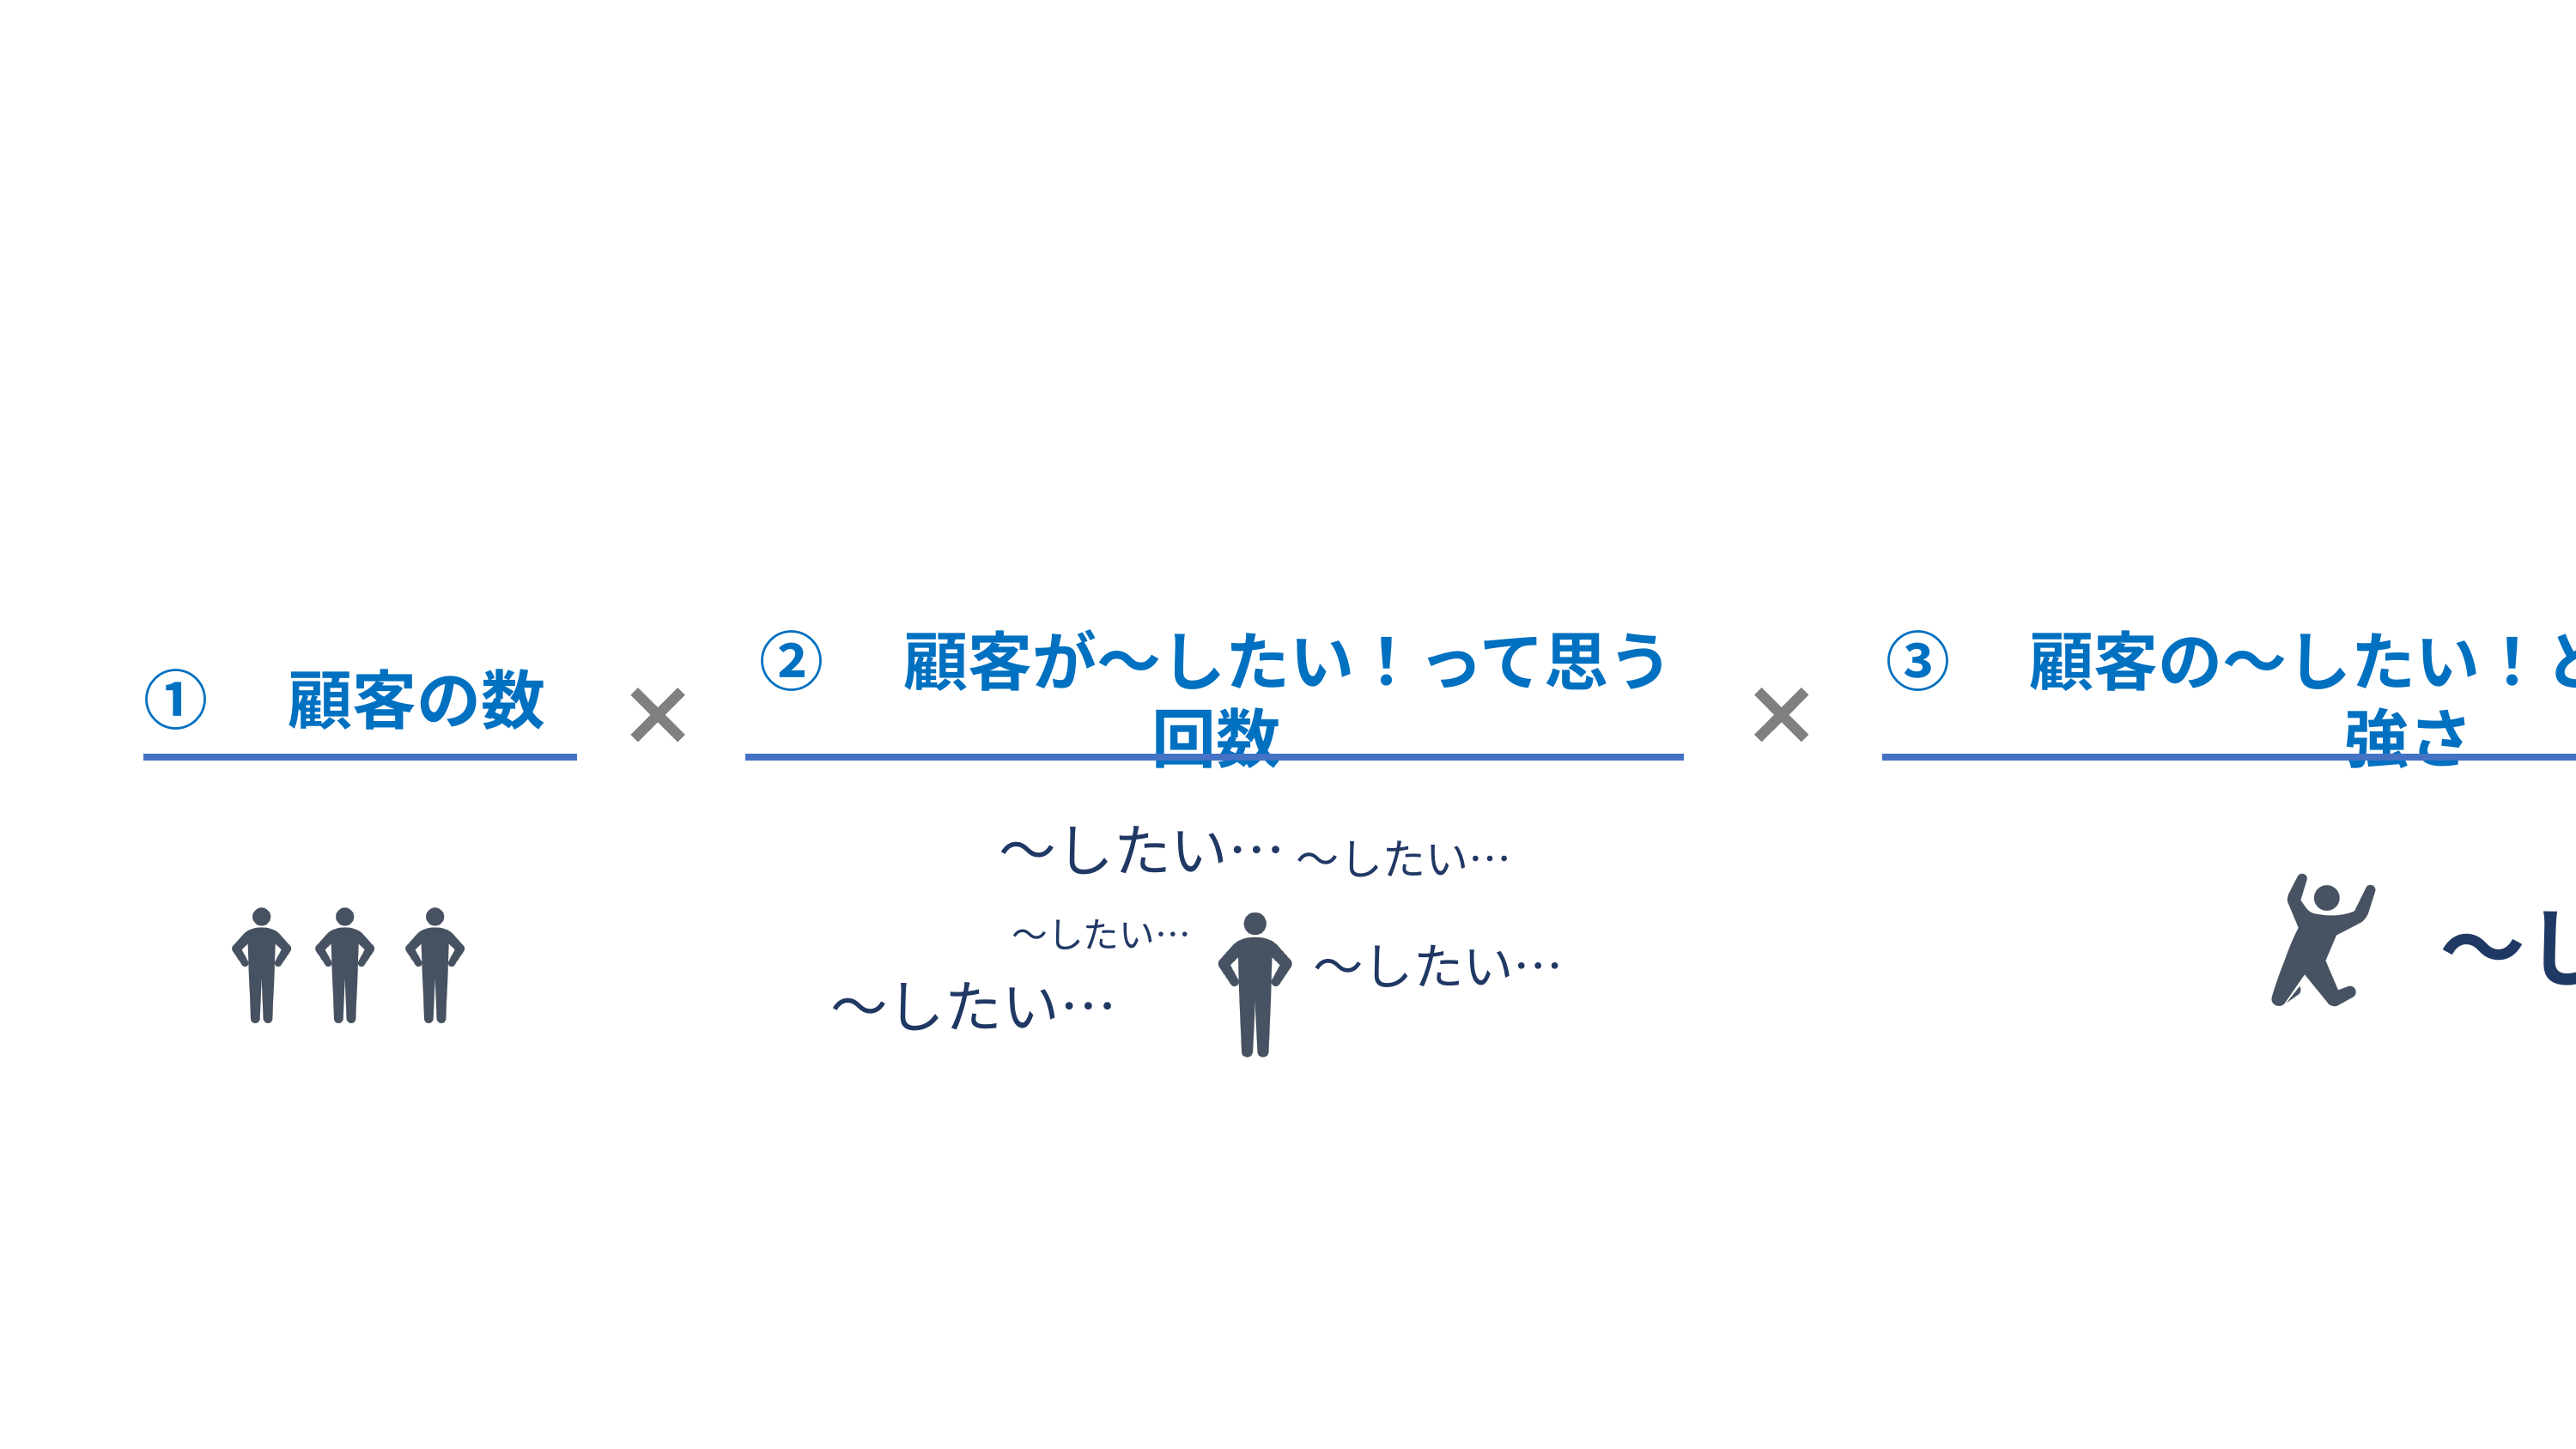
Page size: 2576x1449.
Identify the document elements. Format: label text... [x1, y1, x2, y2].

picture [1159, 889, 1351, 1080]
text_box ～したい… [1234, 832, 1574, 885]
text_box ～したい… [972, 822, 1313, 876]
text_box ③ 顧客の～したい！という思いの強さ [1861, 649, 2576, 749]
text_box ① 顧客の数 [82, 649, 608, 749]
text_box [629, 686, 687, 743]
picture [185, 889, 511, 1041]
text_box ～したい… [1351, 938, 1609, 991]
text_box ② 顧客が～したい！って思う回数 [725, 649, 1709, 749]
text_box ～したい… [804, 979, 1144, 1032]
text_box ～したい！ [2431, 911, 2576, 981]
text_box ～したい… [932, 907, 1159, 961]
text_box [1753, 686, 1810, 743]
picture [2216, 833, 2431, 1047]
